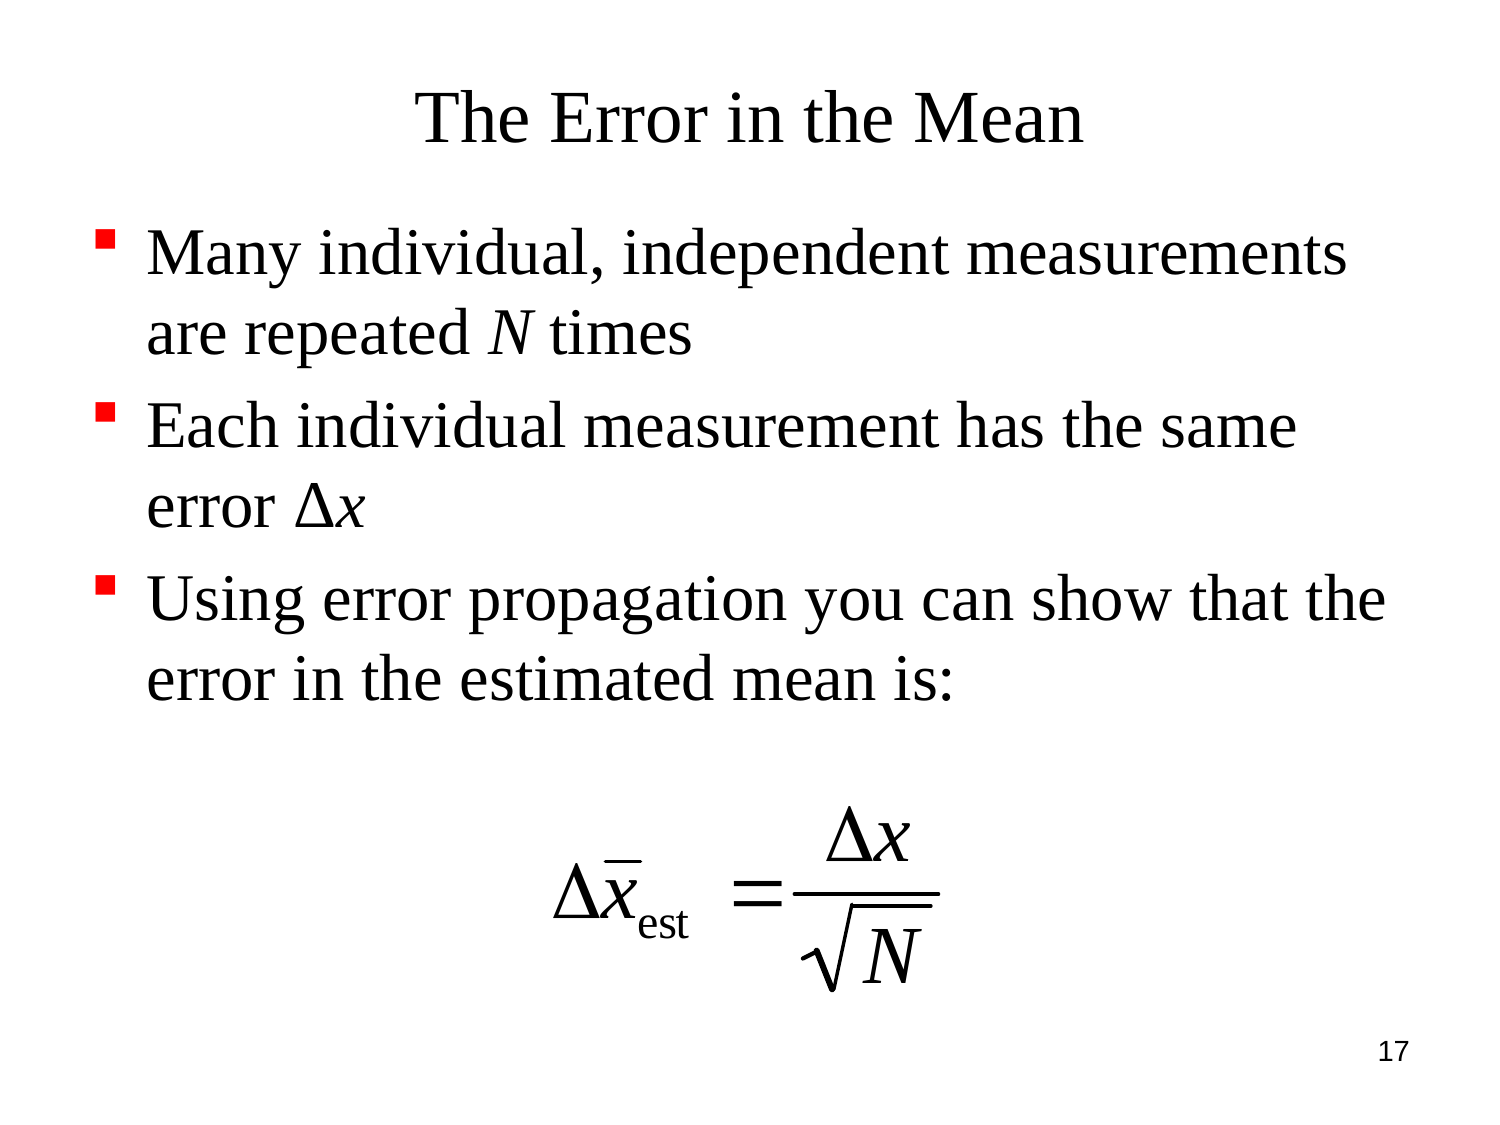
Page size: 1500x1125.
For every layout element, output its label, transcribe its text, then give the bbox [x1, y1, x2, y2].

slide_number 17 [1074, 1024, 1426, 1103]
title The Error in the Mean [74, 44, 1426, 181]
list Many individual, independent measurements are repeated N times Each individual measurement has the same error Δx Using error propagation you can show that the error in the estimated mean is: [74, 199, 1451, 763]
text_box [537, 787, 950, 1001]
